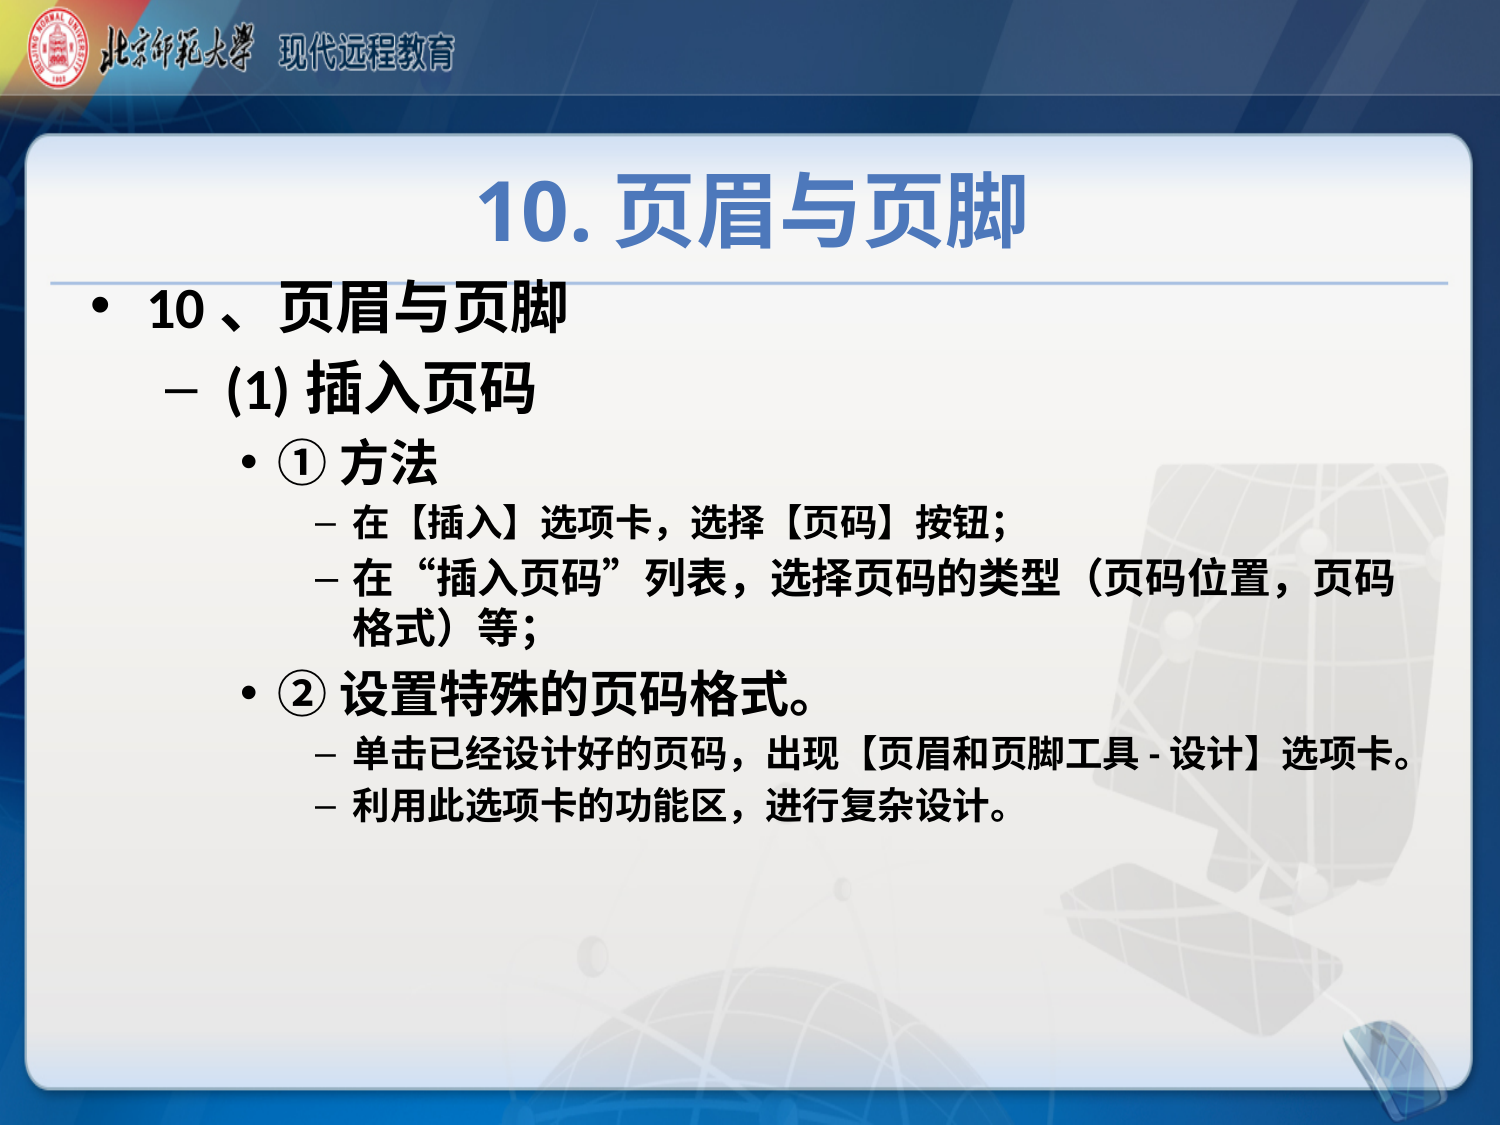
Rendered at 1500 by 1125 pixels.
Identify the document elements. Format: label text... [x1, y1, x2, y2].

title 10.页眉与页脚 [76, 149, 1427, 268]
picture [0, 0, 1500, 1125]
list 10、页眉与页脚 (1)插入页码 ①方法 在【插入】选项卡，选择【页码】按钮； 在“插入页码”列表，选择页码的类型（页码位置，页码格式）等； ②设置特殊的页码格式。 单击已经设计好的页码，出现【页眉和页脚工具-设计】选项卡。 利用此选项卡的功能区，进行复杂设计。 [75, 262, 1425, 1005]
